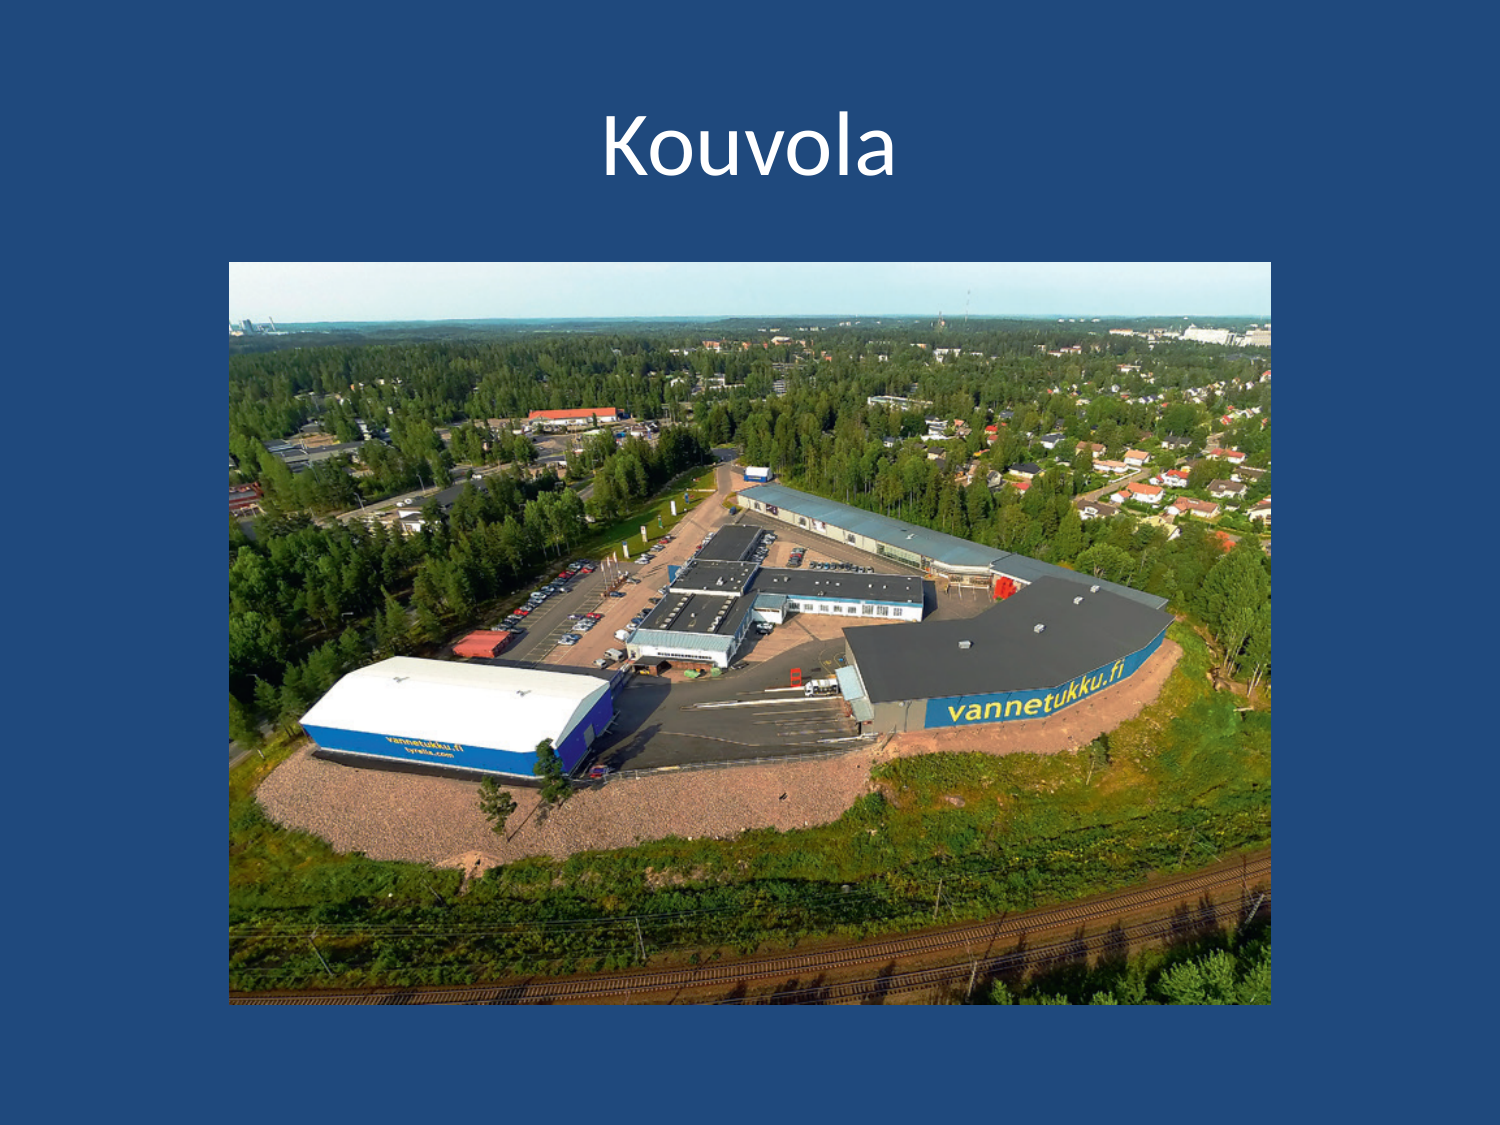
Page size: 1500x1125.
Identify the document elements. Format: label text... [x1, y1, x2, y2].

title Kouvola [75, 45, 1425, 233]
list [228, 262, 1271, 1006]
